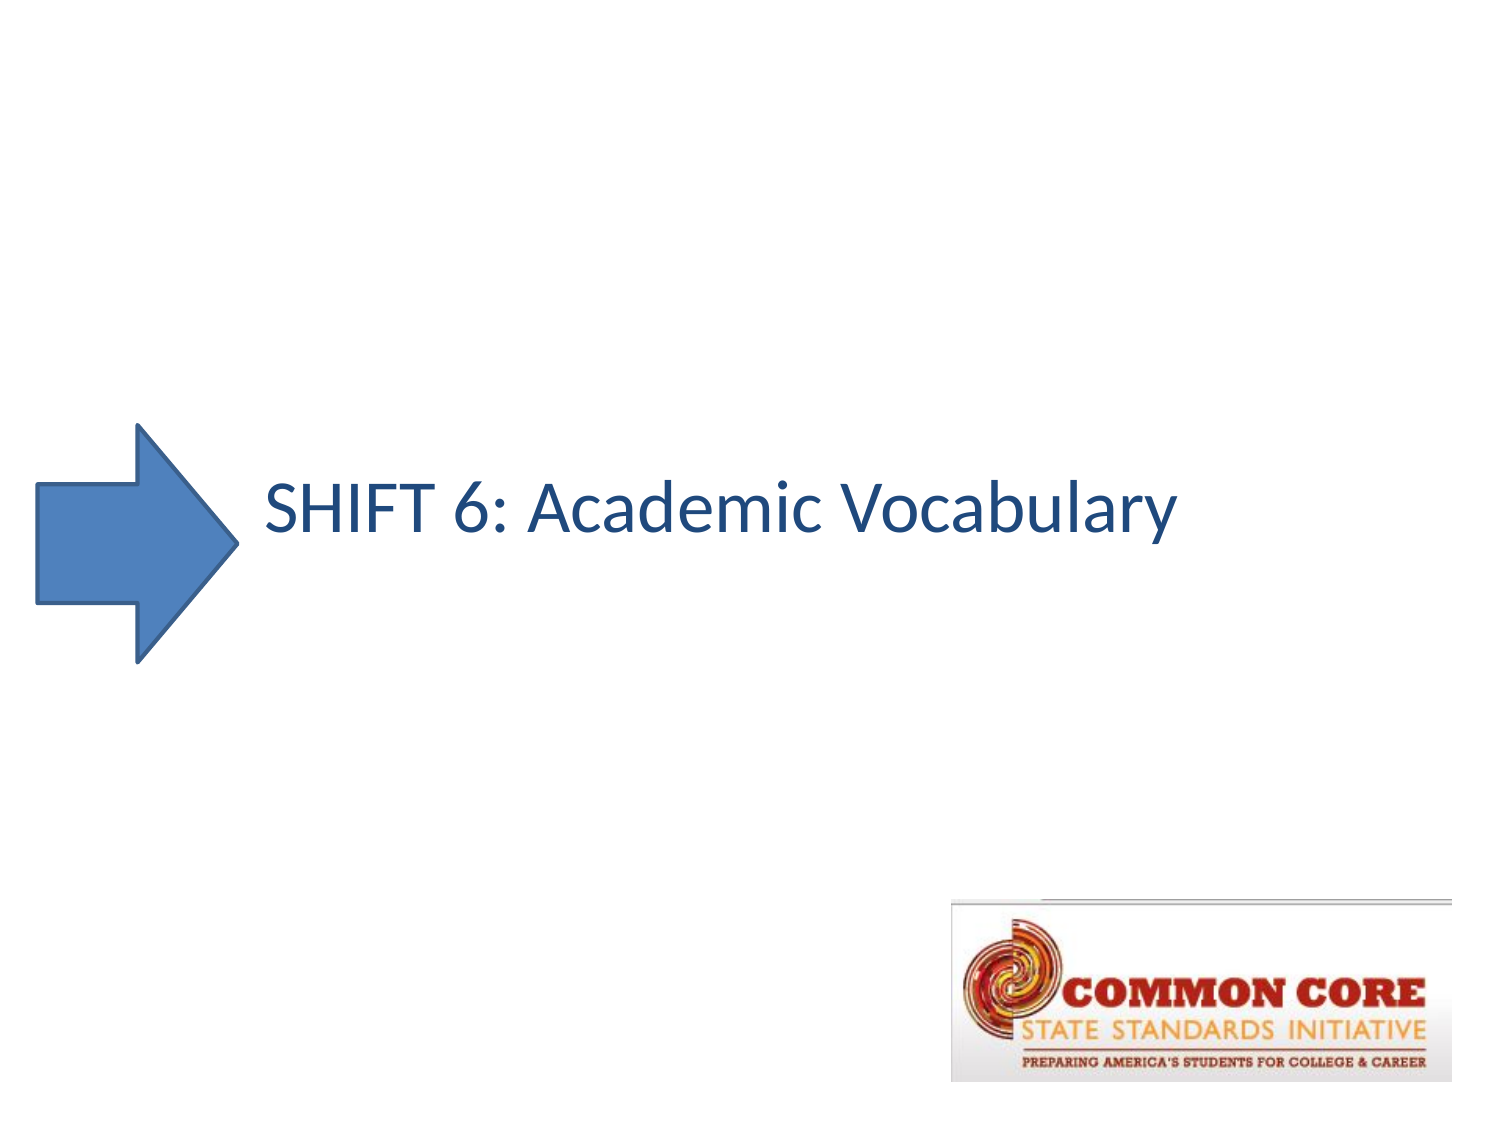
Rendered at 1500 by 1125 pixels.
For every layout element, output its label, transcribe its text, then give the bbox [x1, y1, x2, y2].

picture [951, 899, 1452, 1082]
text_box [35, 422, 240, 665]
text_box SHIFT 6: Academic Vocabulary [249, 450, 1463, 638]
